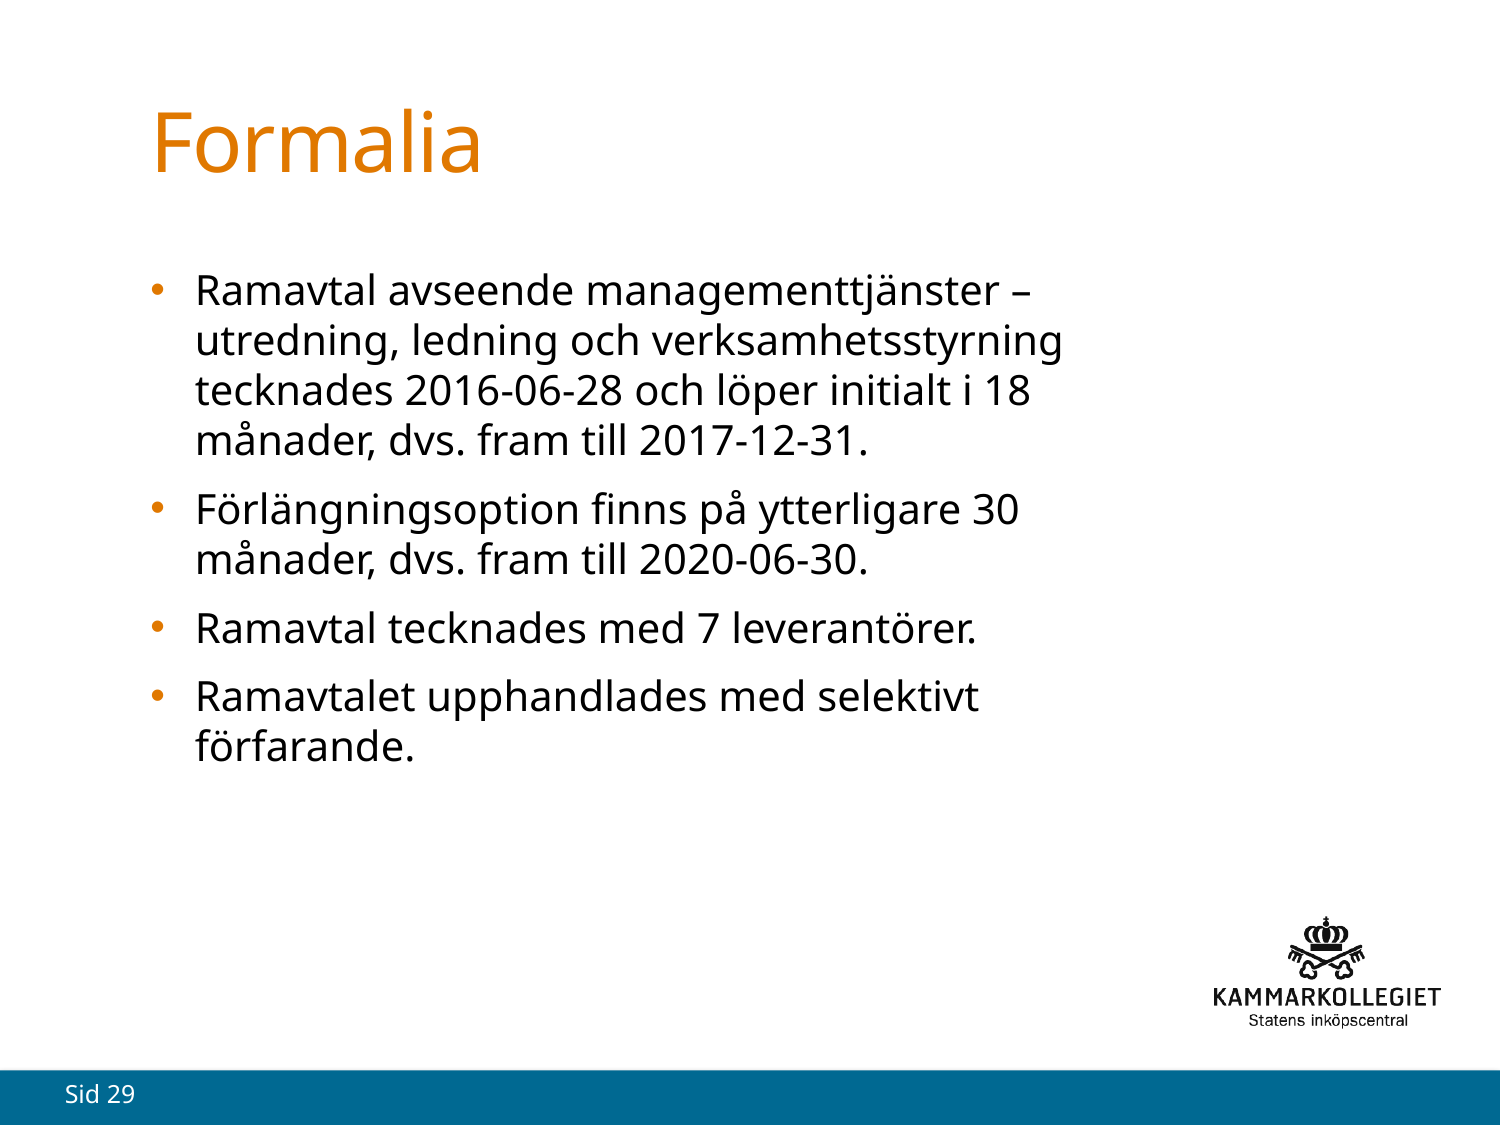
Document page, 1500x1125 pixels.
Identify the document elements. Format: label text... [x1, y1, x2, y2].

title Formalia [135, 45, 1442, 233]
list Ramavtal avseende managementtjänster – utredning, ledning och verksamhetsstyrning tecknades 2016-06-28 och löper initialt i 18 månader, dvs. fram till 2017-12-31. Förlängningsoption finns på ytterligare 30 månader, dvs. fram till 2020-06-30. Ramavtal tecknades med 7 leverantörer. Ramavtalet upphandlades med selektivt förfarande. [135, 256, 1200, 907]
picture [1210, 911, 1444, 1037]
